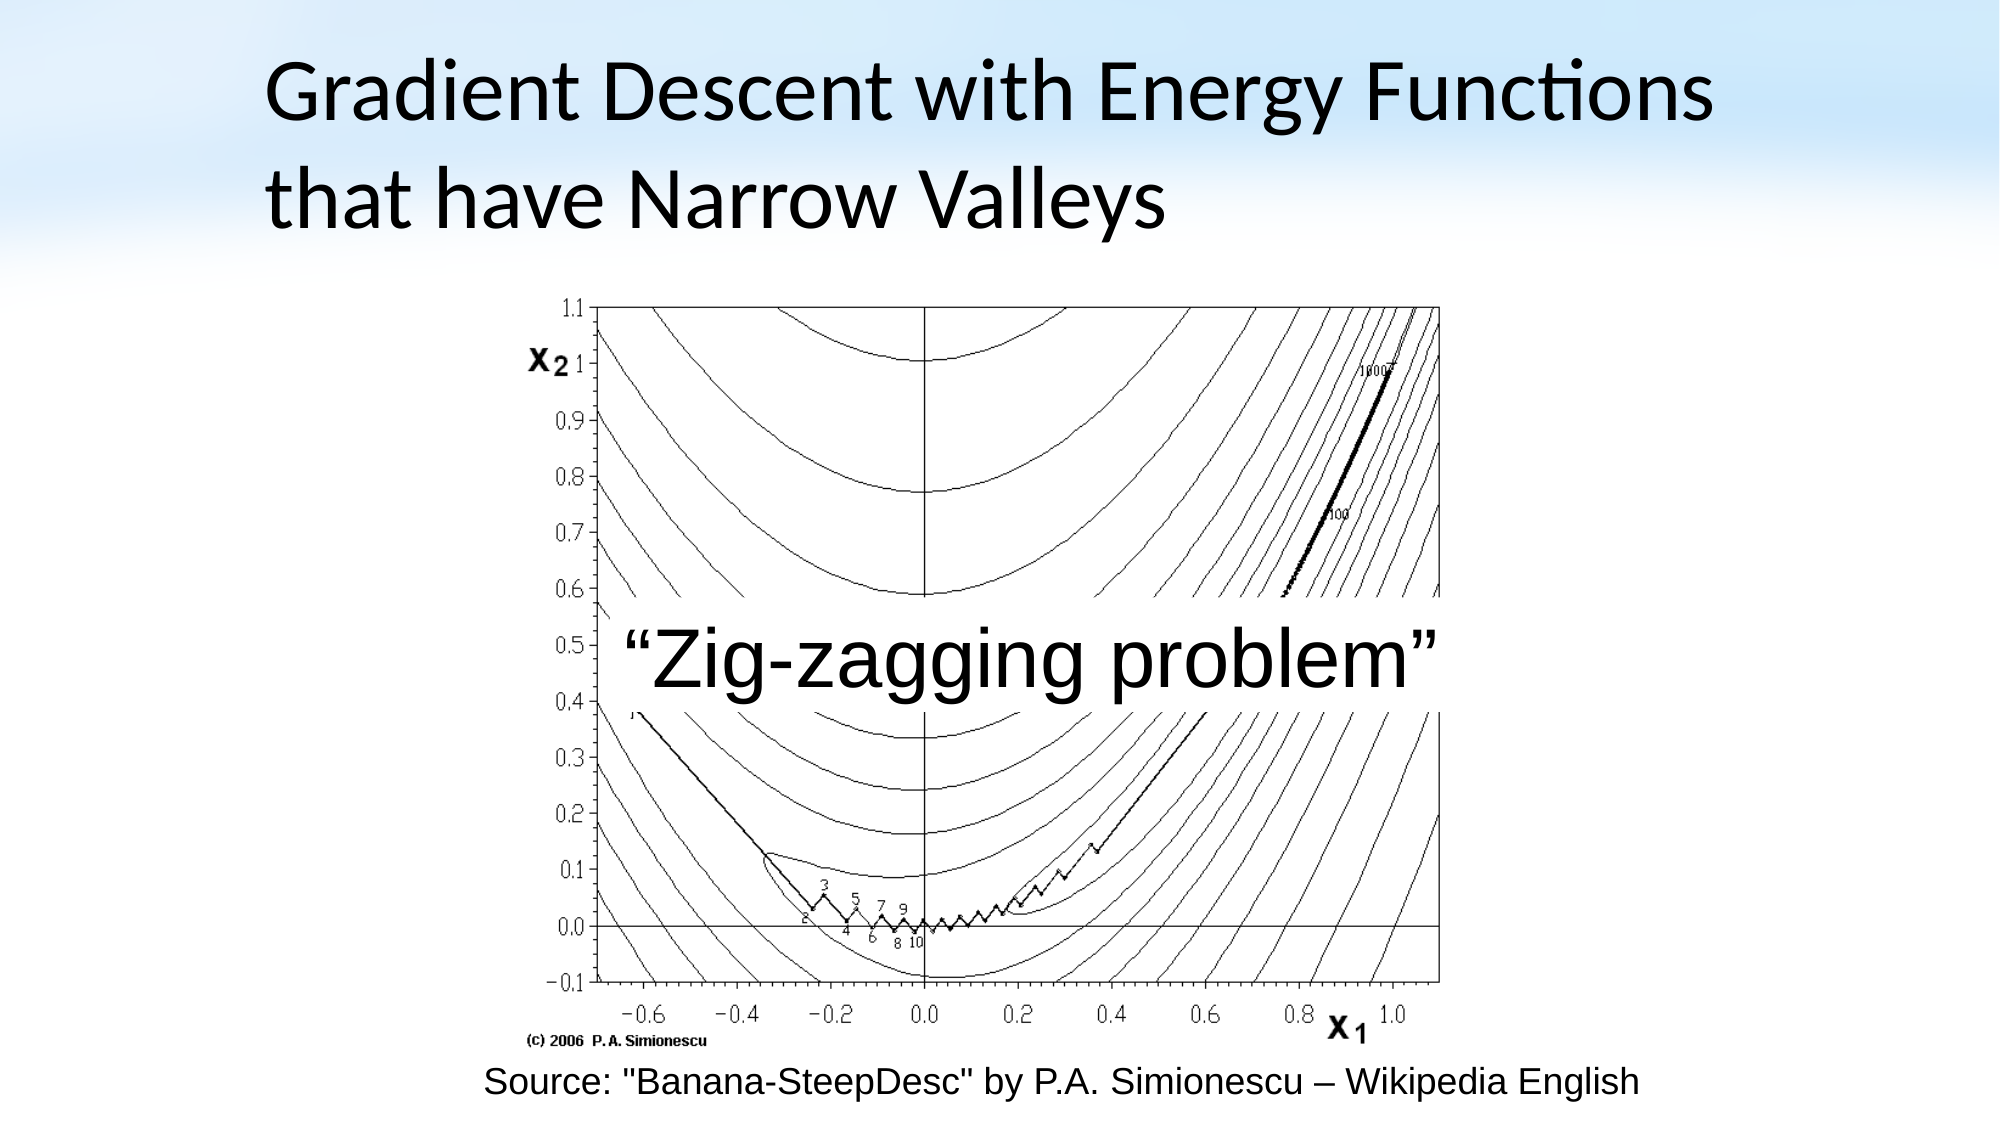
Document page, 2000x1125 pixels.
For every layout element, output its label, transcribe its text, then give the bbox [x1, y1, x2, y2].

picture [0, 0, 2000, 1125]
title Gradient Descent with Energy Functions that have Narrow Valleys [249, 44, 1750, 233]
text_box Source: "Banana-SteepDesc" by P.A. Simionescu – Wikipedia English [468, 1050, 1656, 1110]
